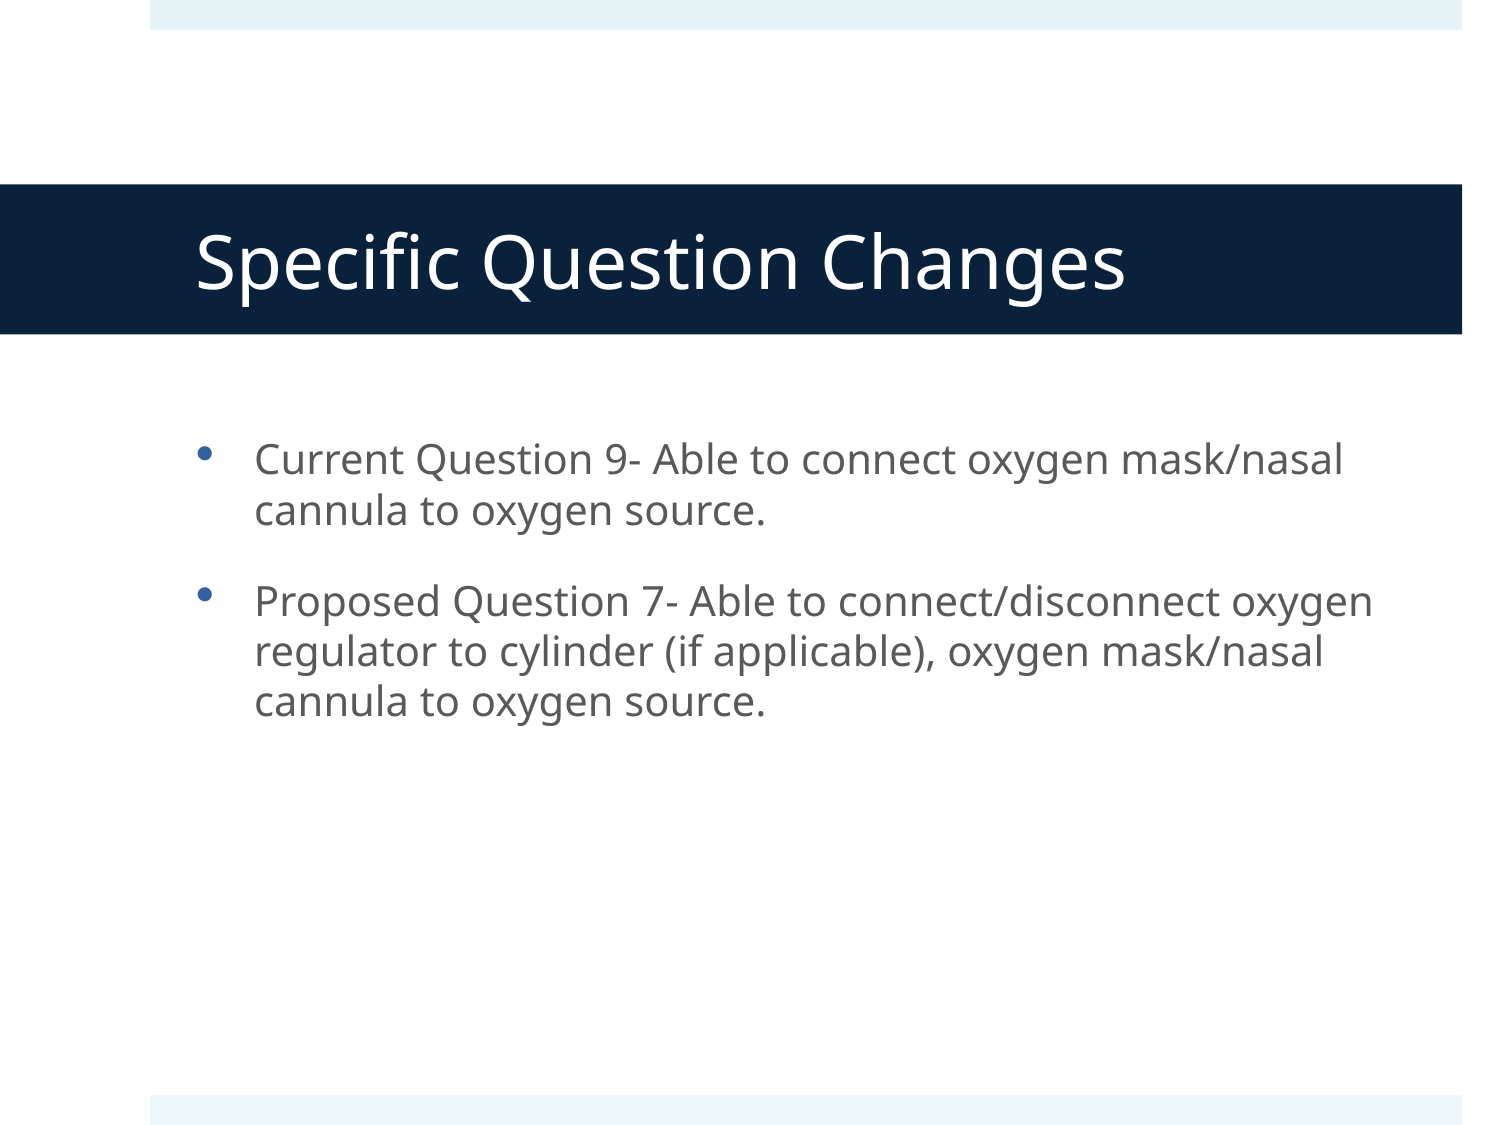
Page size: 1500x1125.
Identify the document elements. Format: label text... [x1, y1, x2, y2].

list Current Question 9- Able to connect oxygen mask/nasal cannula to oxygen source. Proposed Question 7- Able to connect/disconnect oxygen regulator to cylinder (if applicable), oxygen mask/nasal cannula to oxygen source. [182, 425, 1432, 1028]
title Specific Question Changes [0, 184, 1463, 335]
